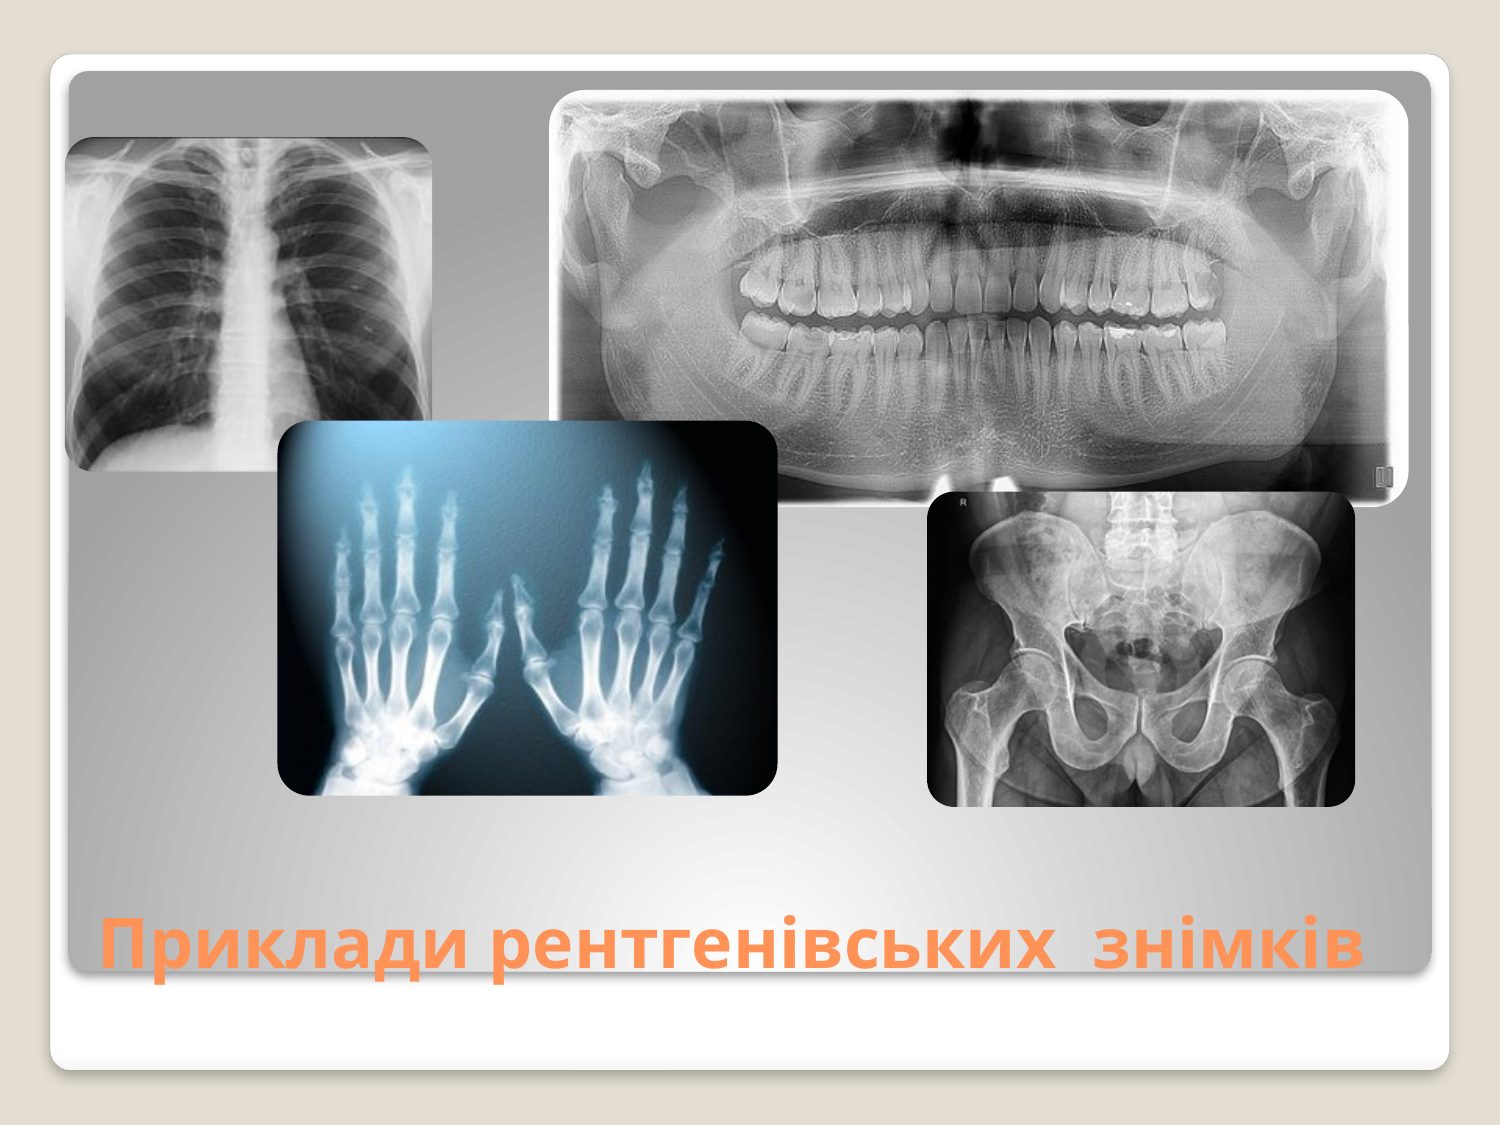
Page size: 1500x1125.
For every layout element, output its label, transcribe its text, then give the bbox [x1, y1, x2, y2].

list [64, 136, 433, 472]
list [926, 491, 1356, 808]
title Приклади рентгенівських знімків [82, 817, 1425, 991]
picture [277, 89, 1409, 796]
